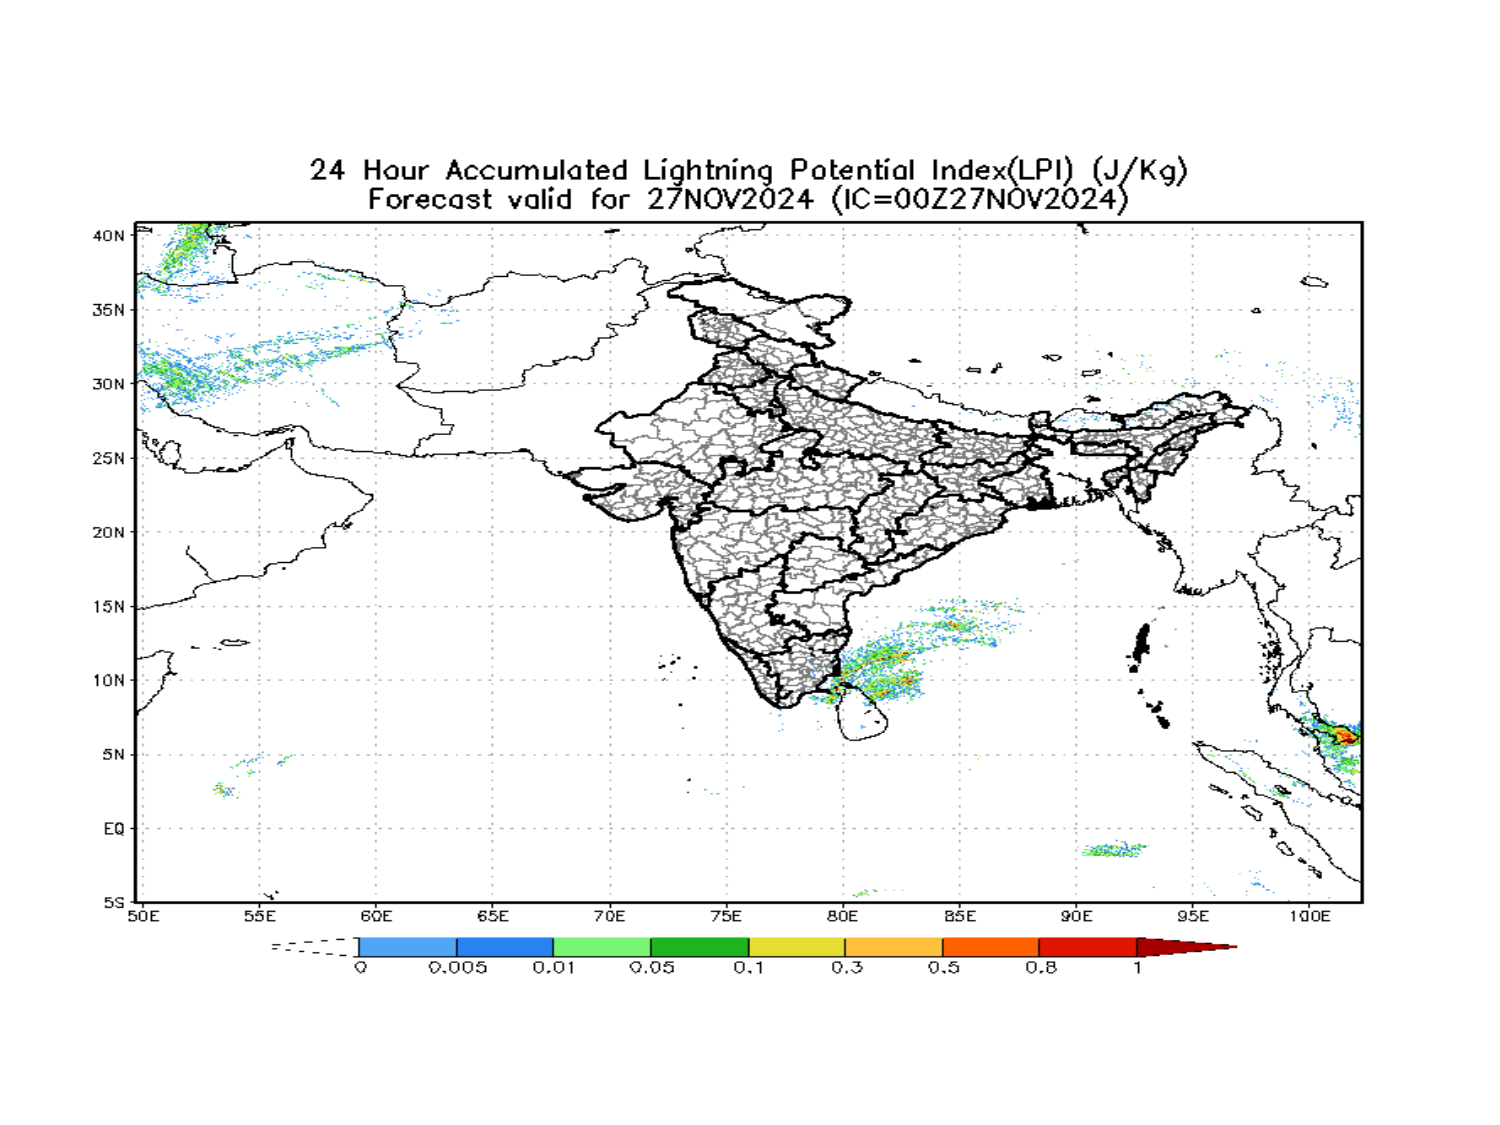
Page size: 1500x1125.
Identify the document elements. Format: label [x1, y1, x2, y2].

picture [74, 149, 1426, 976]
